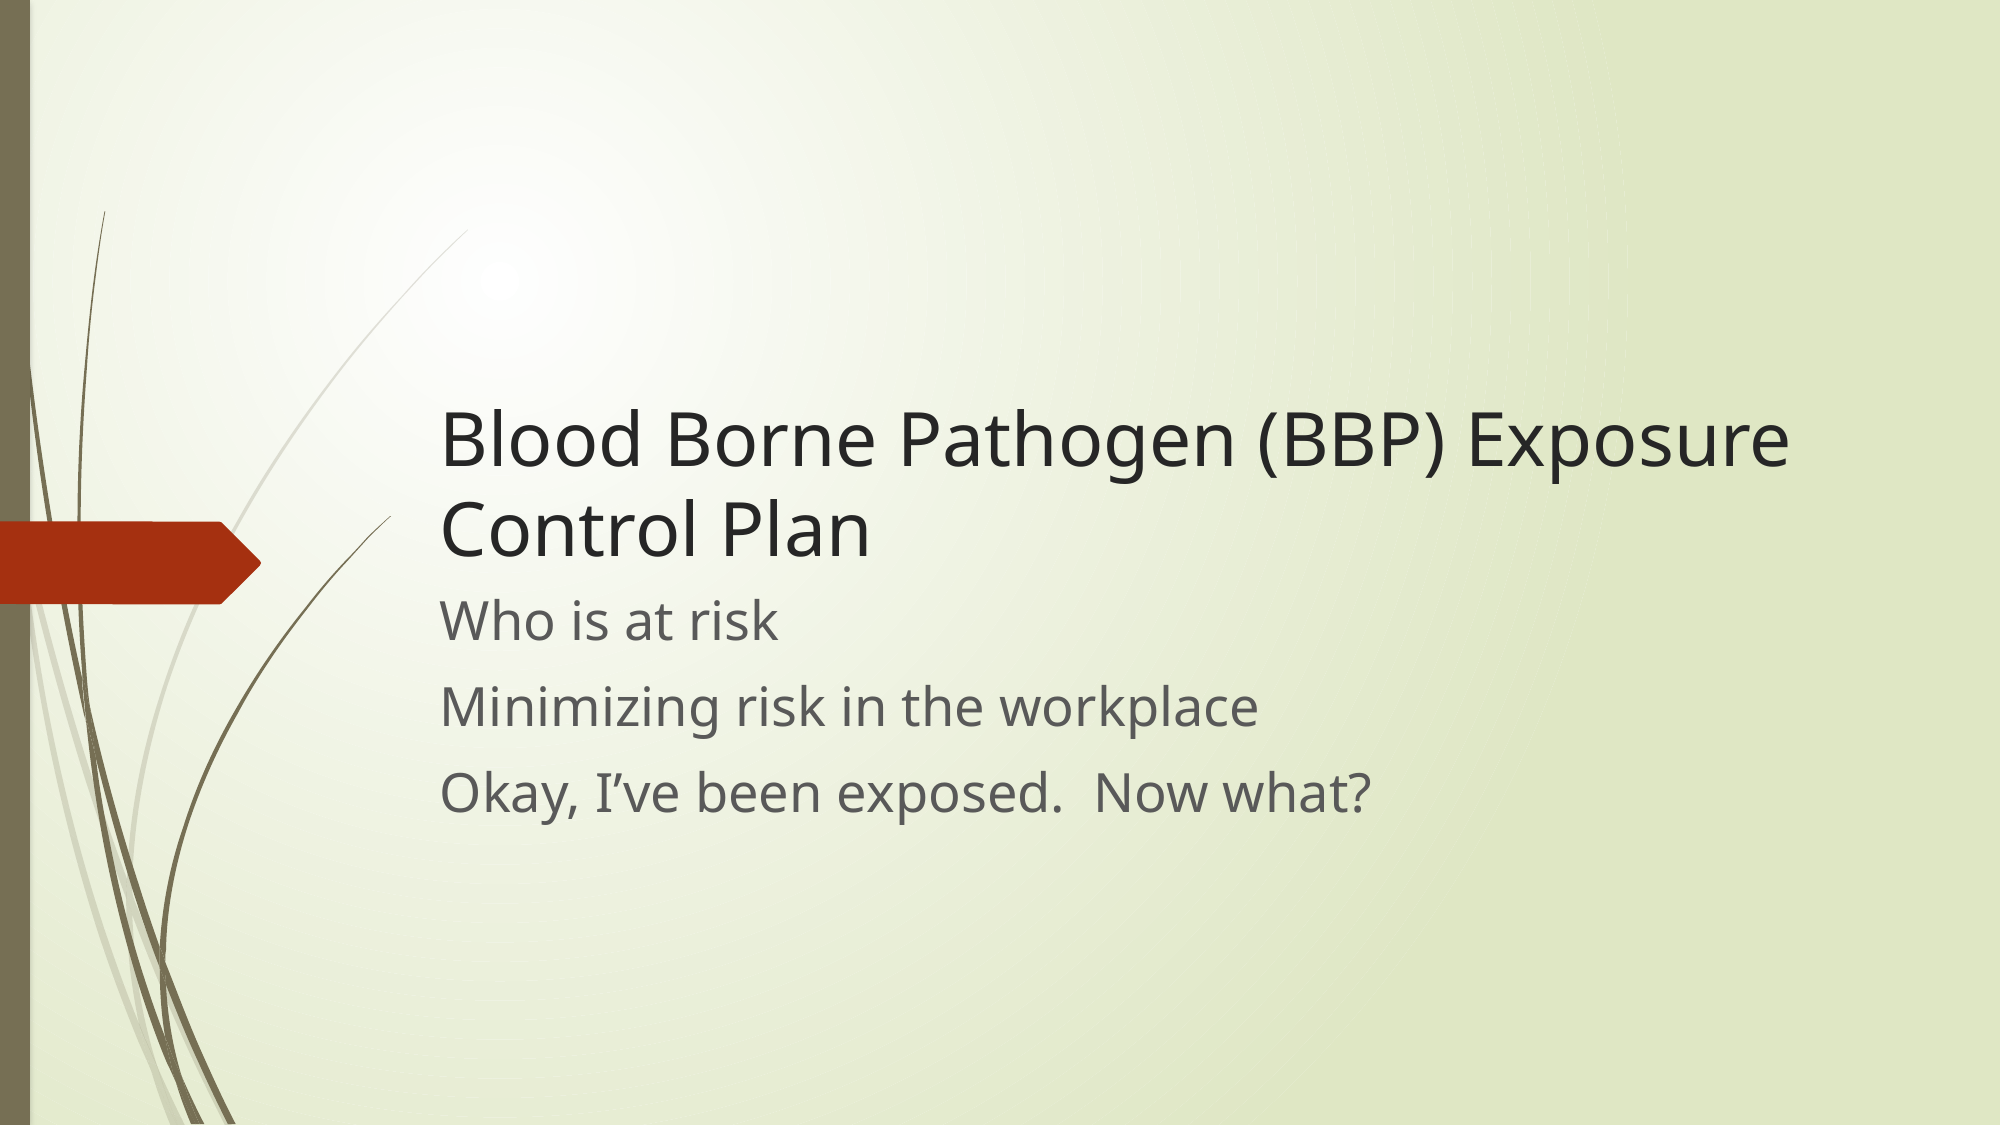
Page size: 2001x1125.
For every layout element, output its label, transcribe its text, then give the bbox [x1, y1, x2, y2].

list Who is at risk Minimizing risk in the workplace Okay, I’ve been exposed. Now what? [424, 579, 1888, 854]
title Blood Borne Pathogen (BBP) Exposure Control Plan [424, 337, 1888, 579]
